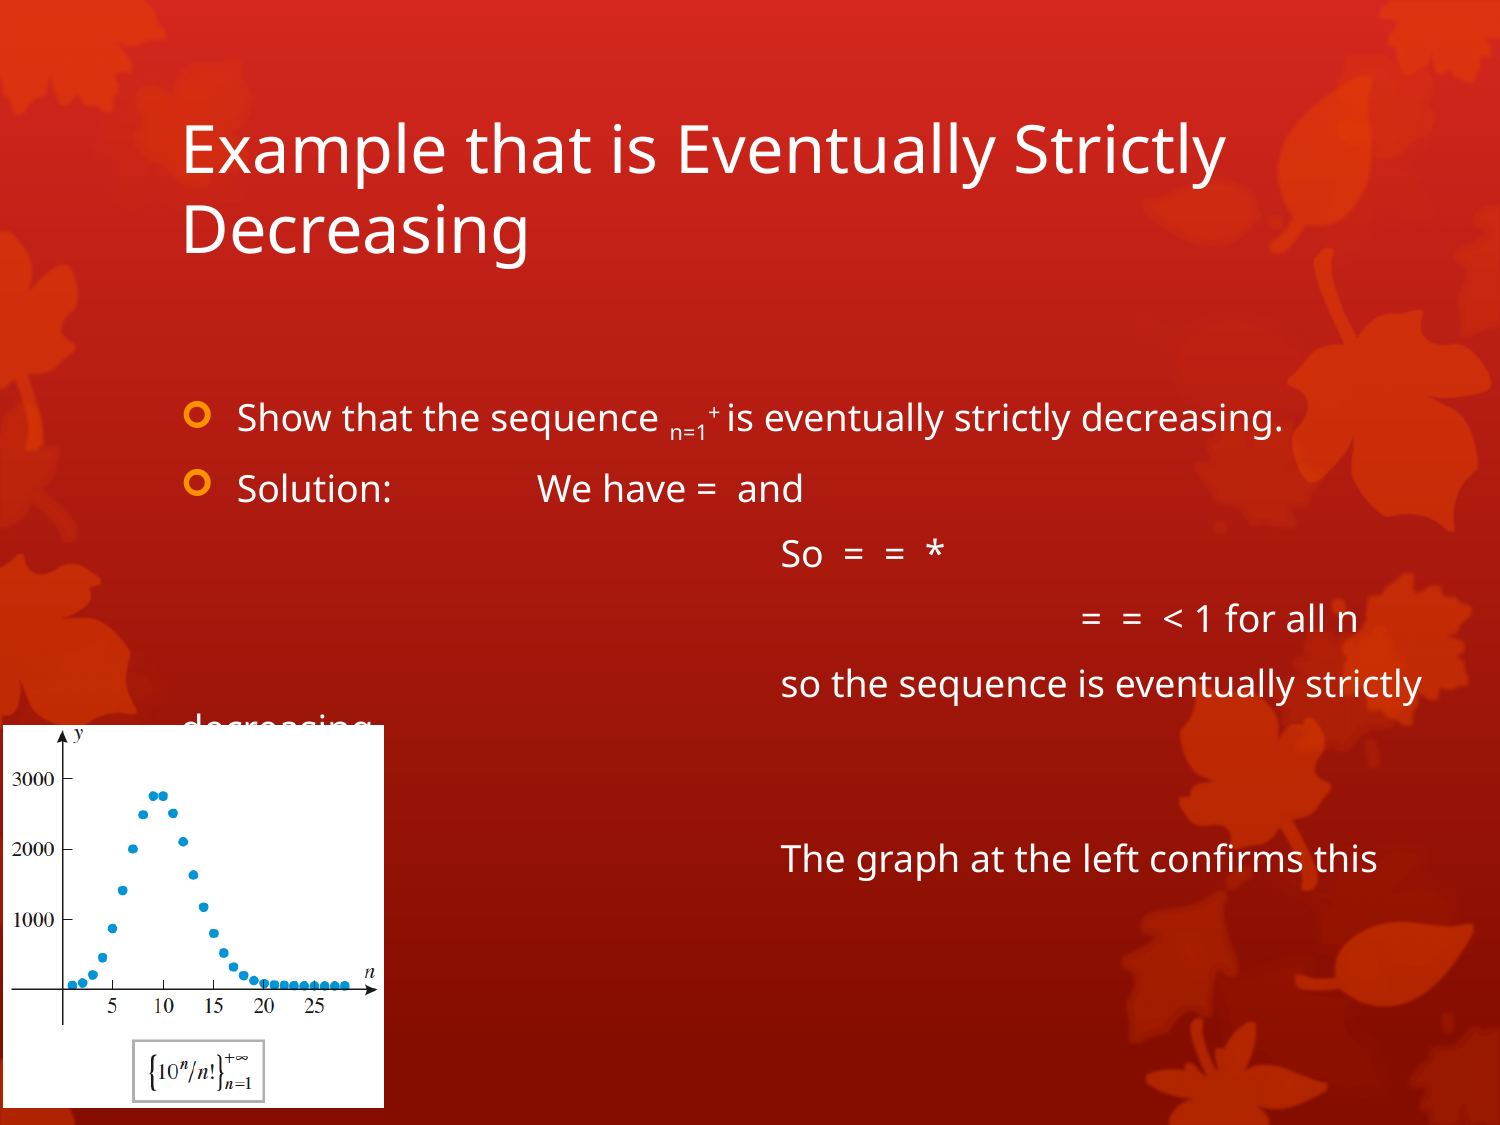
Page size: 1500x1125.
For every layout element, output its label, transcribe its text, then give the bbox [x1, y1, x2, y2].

title Example that is Eventually Strictly Decreasing [165, 110, 1335, 263]
picture [3, 724, 385, 1109]
